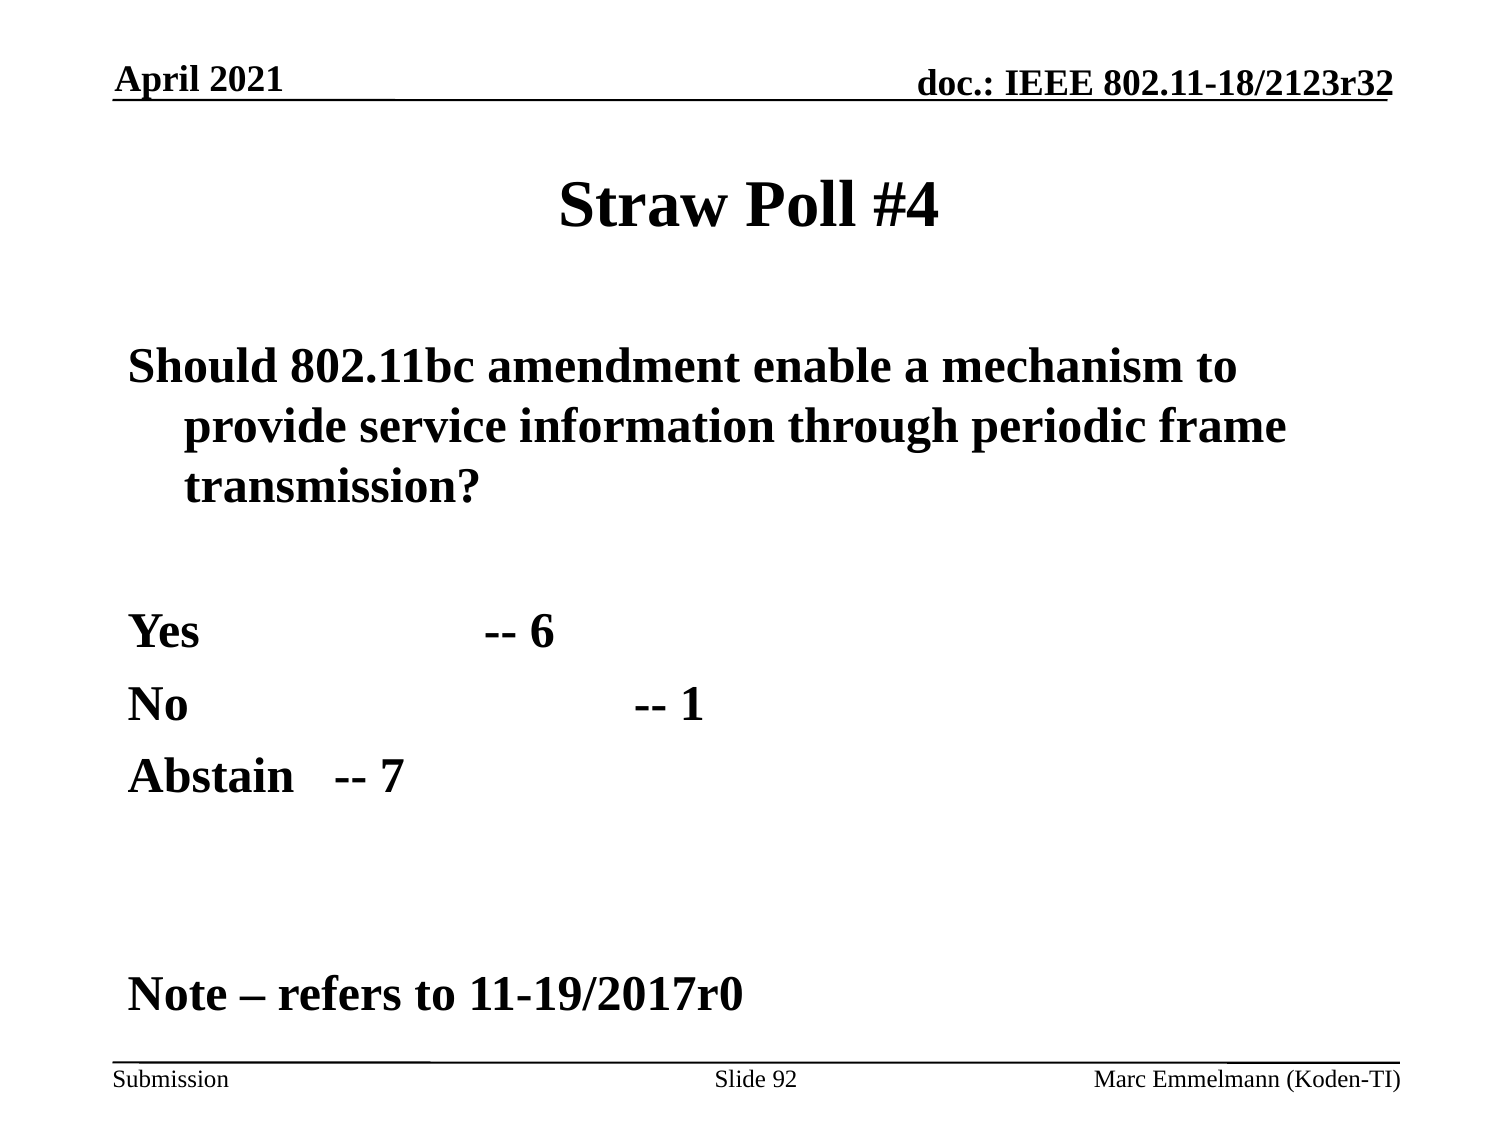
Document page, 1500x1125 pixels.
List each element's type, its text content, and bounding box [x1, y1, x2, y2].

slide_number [114, 54, 423, 100]
list Should 802.11bc amendment enable a mechanism to provide service information through periodic frame transmission? Yes -- 6 No -- 1 Abstain -- 7 Note – refers to 11-19/2017r0 [112, 324, 1388, 1000]
title Straw Poll #4 [112, 112, 1388, 288]
footer Marc Emmelmann (Koden-TI) [878, 1061, 1402, 1093]
slide_number Slide 92 [712, 1061, 800, 1123]
